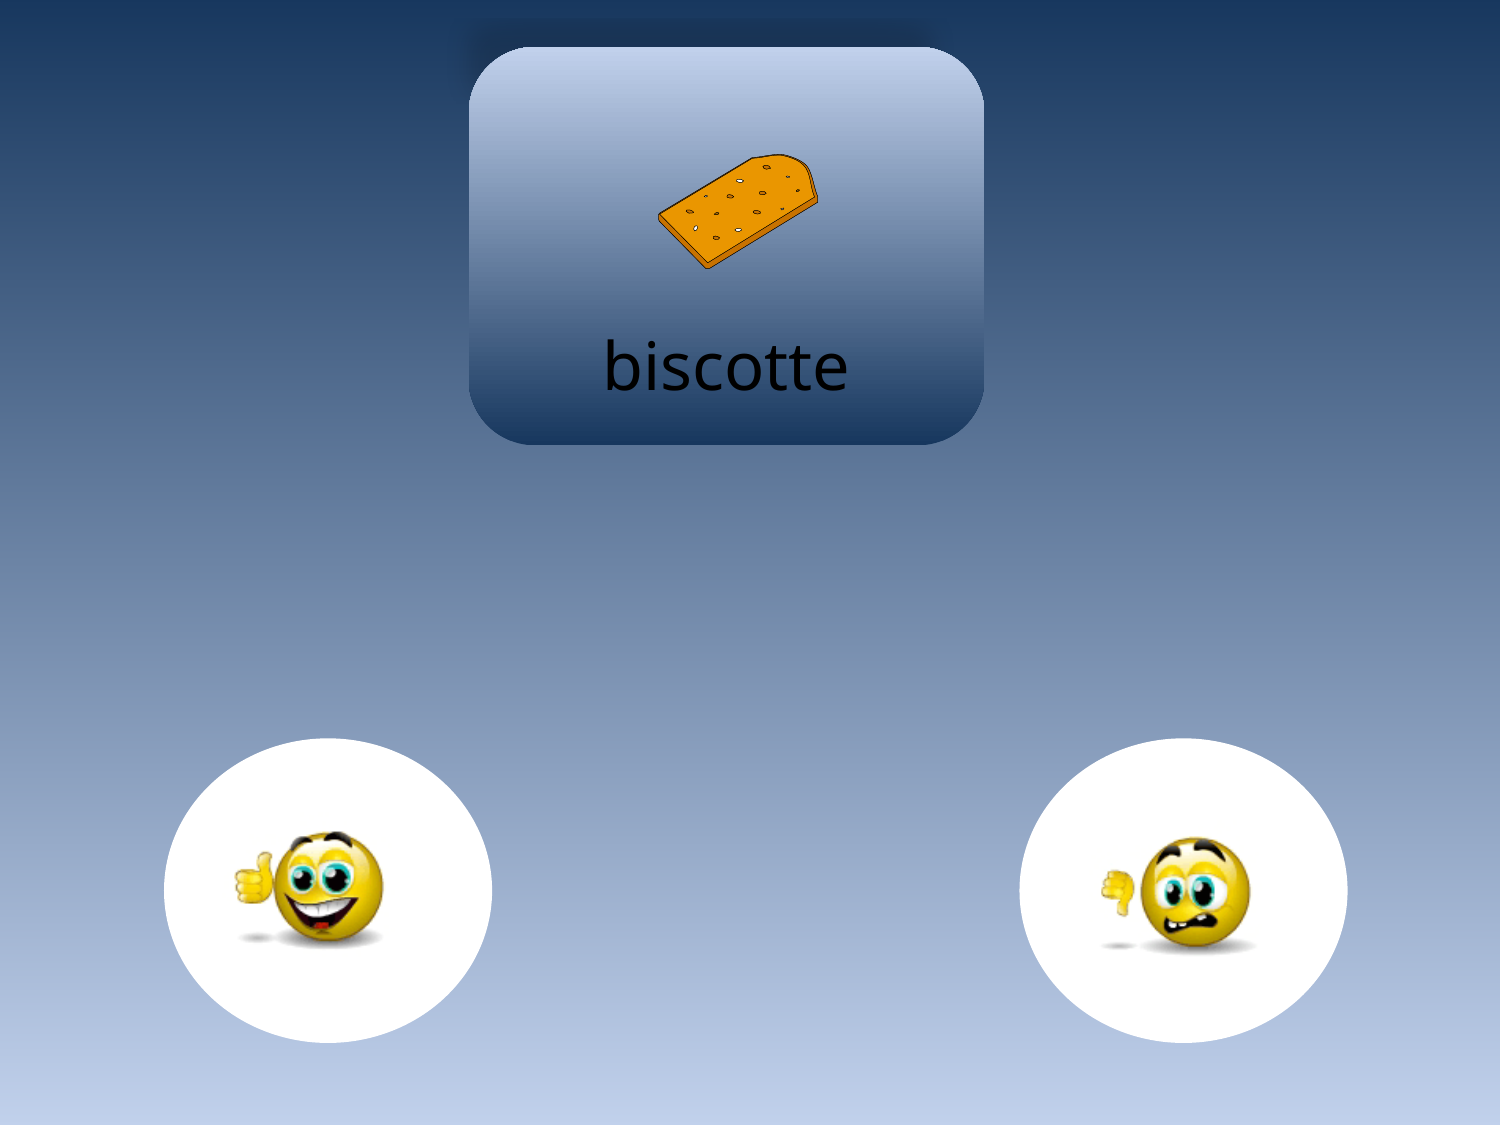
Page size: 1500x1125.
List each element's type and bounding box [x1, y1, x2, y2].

text_box [68, 689, 589, 1081]
picture [222, 784, 395, 958]
picture [657, 153, 819, 270]
picture [1089, 796, 1262, 969]
text_box [0, 0, 1500, 1125]
text_box [923, 689, 1444, 1081]
